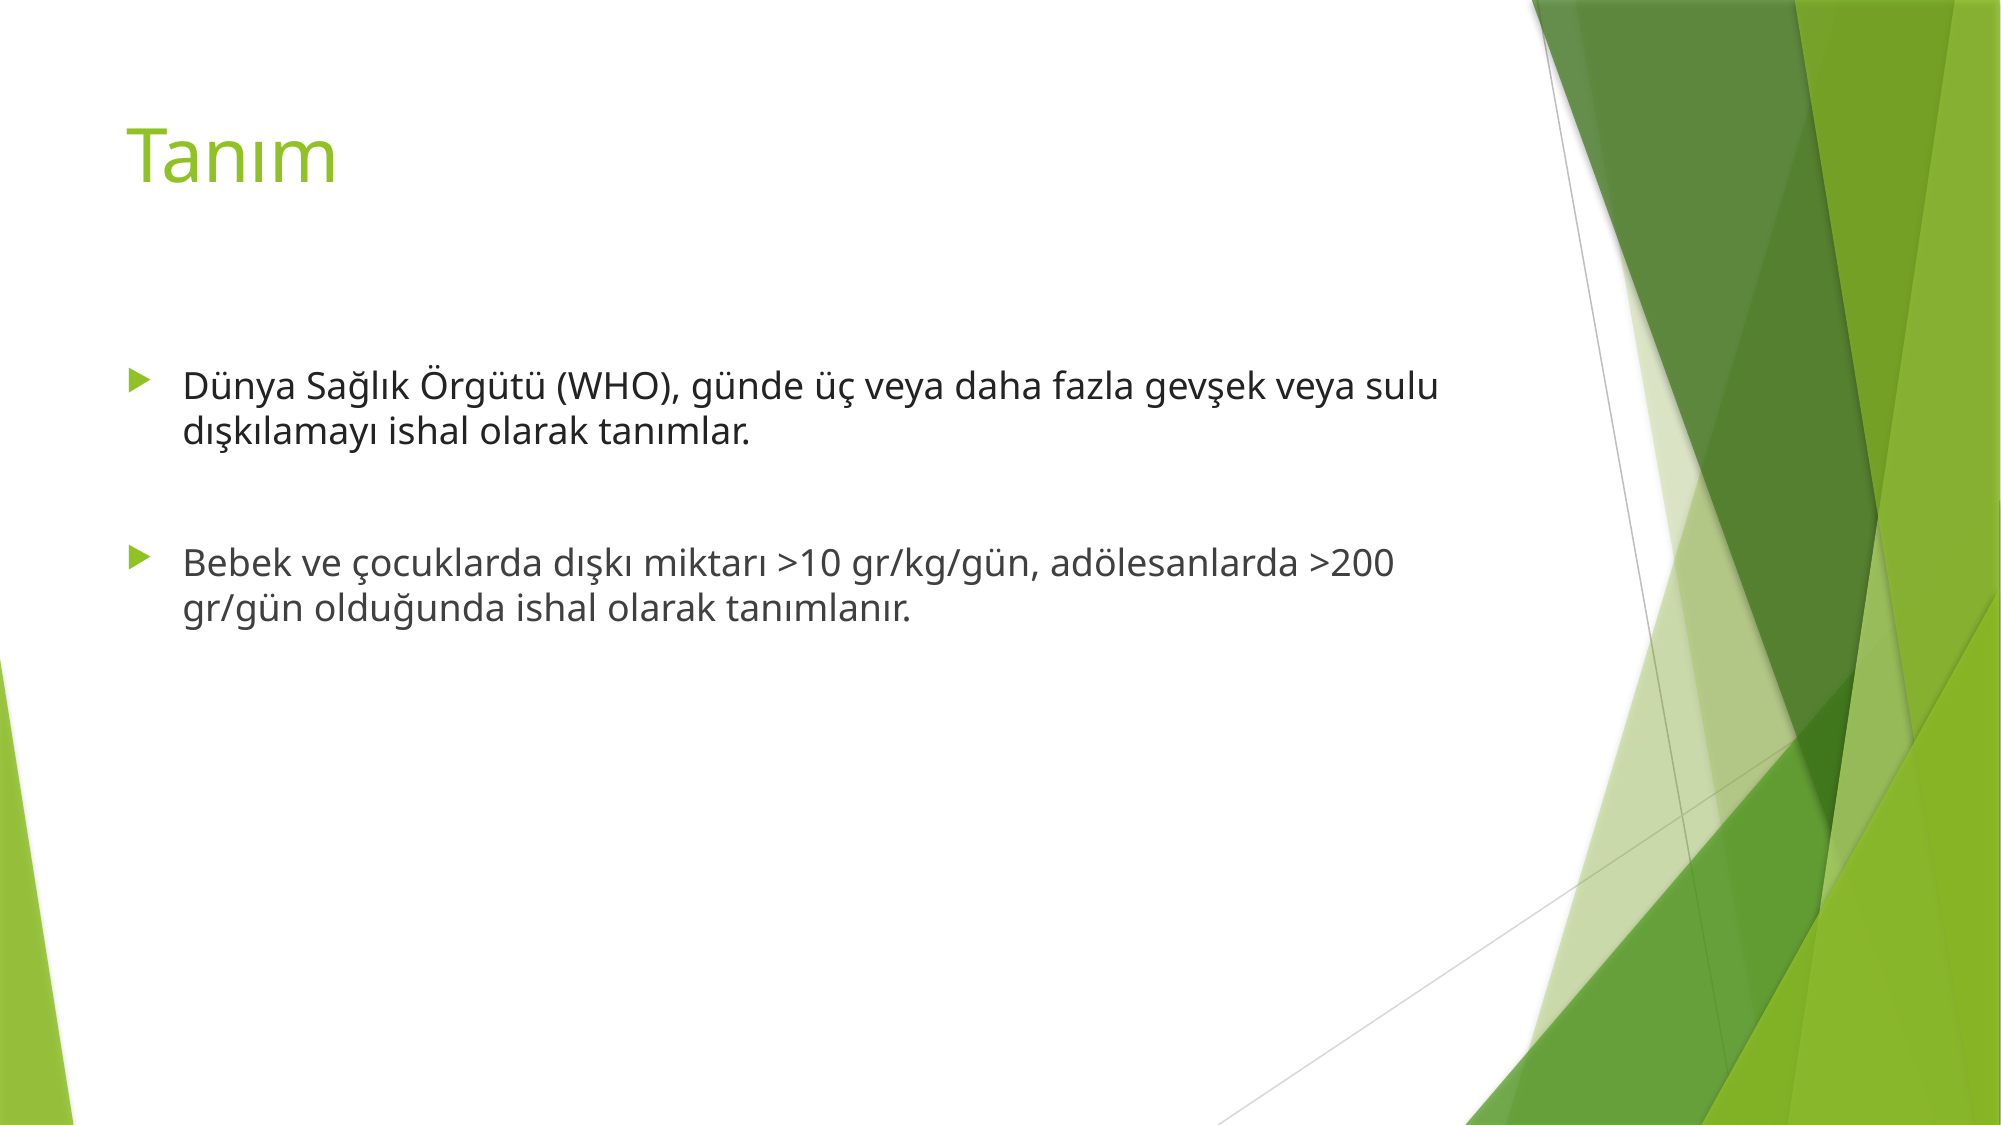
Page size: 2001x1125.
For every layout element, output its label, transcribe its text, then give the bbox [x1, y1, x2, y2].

title Tanım [111, 99, 1522, 317]
list Dünya Sağlık Örgütü (WHO), günde üç veya daha fazla gevşek veya sulu dışkılamayı ishal olarak tanımlar. Bebek ve çocuklarda dışkı miktarı >10 gr/kg/gün, adölesanlarda >200 gr/gün olduğunda ishal olarak tanımlanır. [111, 354, 1522, 992]
